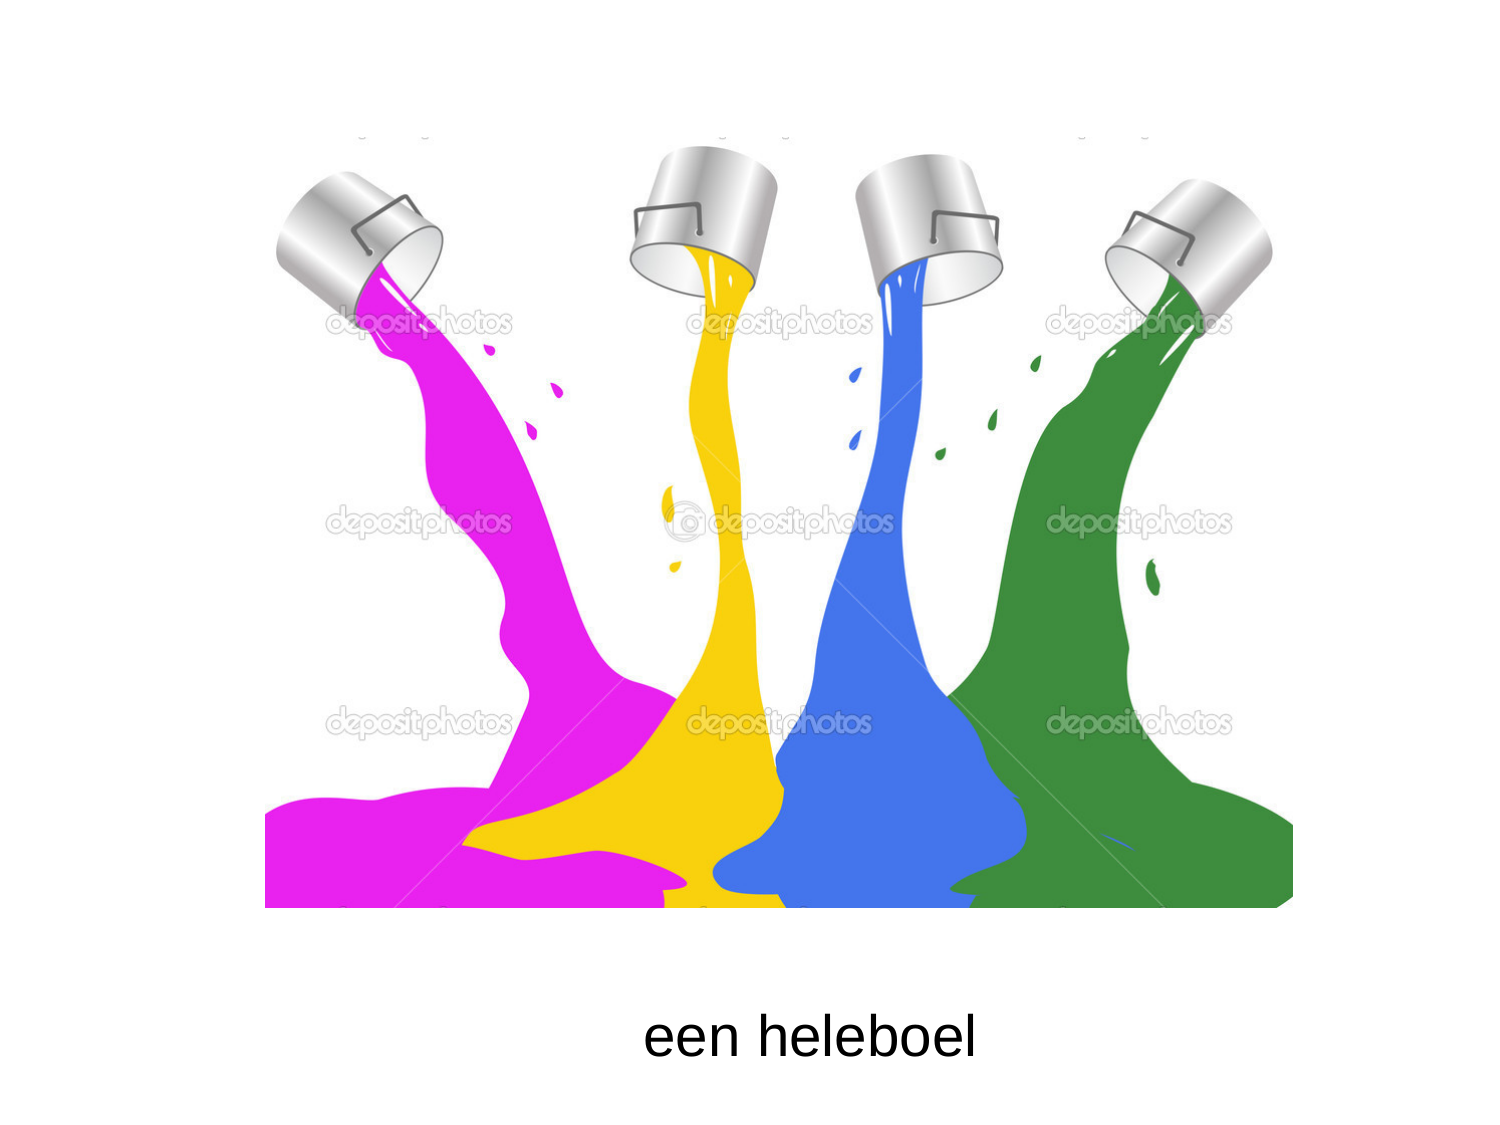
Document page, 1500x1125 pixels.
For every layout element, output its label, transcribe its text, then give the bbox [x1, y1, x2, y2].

picture [265, 136, 1293, 908]
text_box een heleboel [628, 990, 998, 1077]
